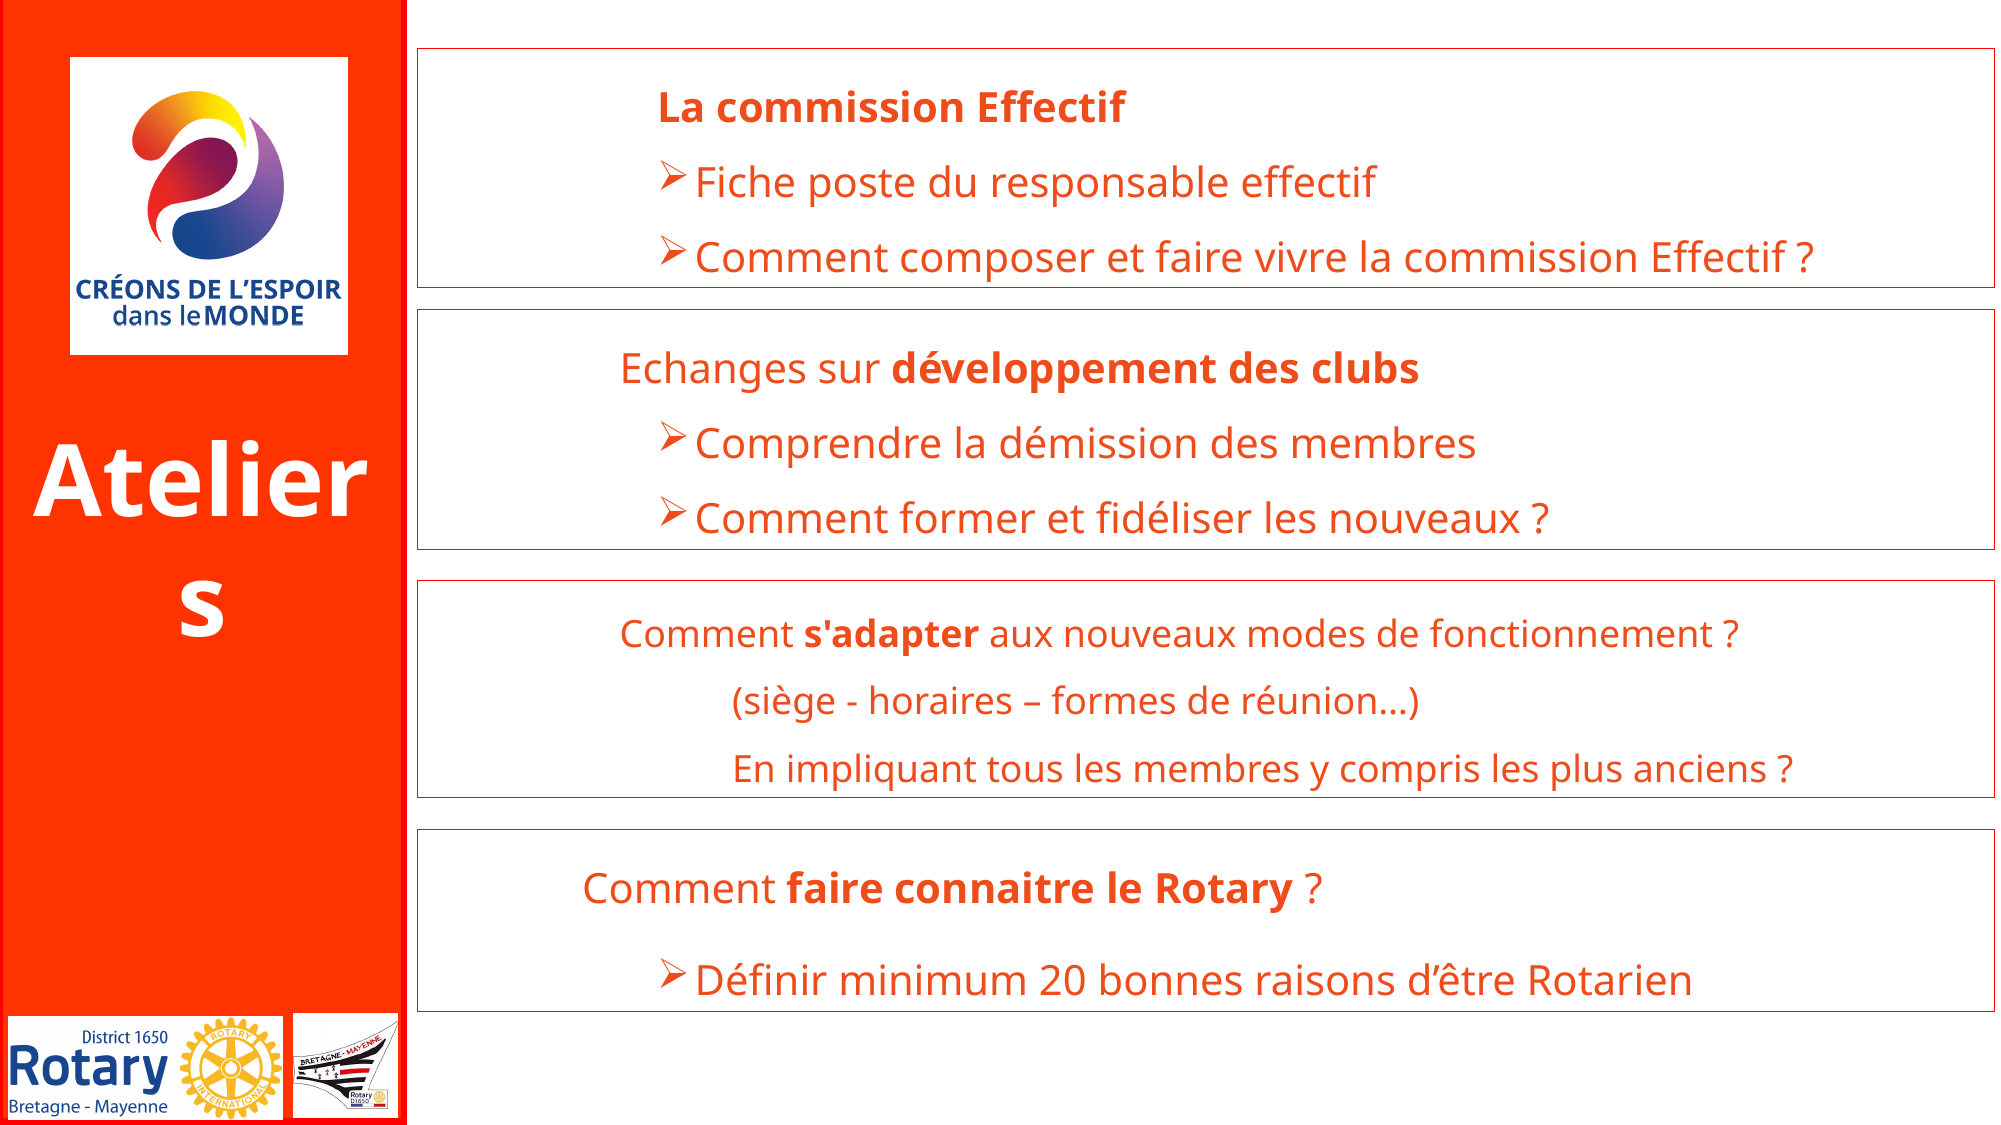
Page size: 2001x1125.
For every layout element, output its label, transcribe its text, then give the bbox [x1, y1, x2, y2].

picture [69, 56, 349, 355]
text_box Echanges sur développement des clubs Comprendre la démission des membres Comment former et fidéliser les nouveaux ? [417, 309, 1995, 550]
picture [8, 1016, 283, 1121]
text_box La commission Effectif Fiche poste du responsable effectif Comment composer et faire vivre la commission Effectif ? [417, 48, 1995, 288]
text_box Comment faire connaitre le Rotary ? Définir minimum 20 bonnes raisons d’être Rotarien [417, 829, 1995, 1012]
text_box Comment s'adapter aux nouveaux modes de fonctionnement ? (siège - horaires – formes de réunion…) En impliquant tous les membres y compris les plus anciens ? [417, 580, 1995, 798]
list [293, 1013, 398, 1118]
text_box Ateliers [0, 0, 405, 1123]
